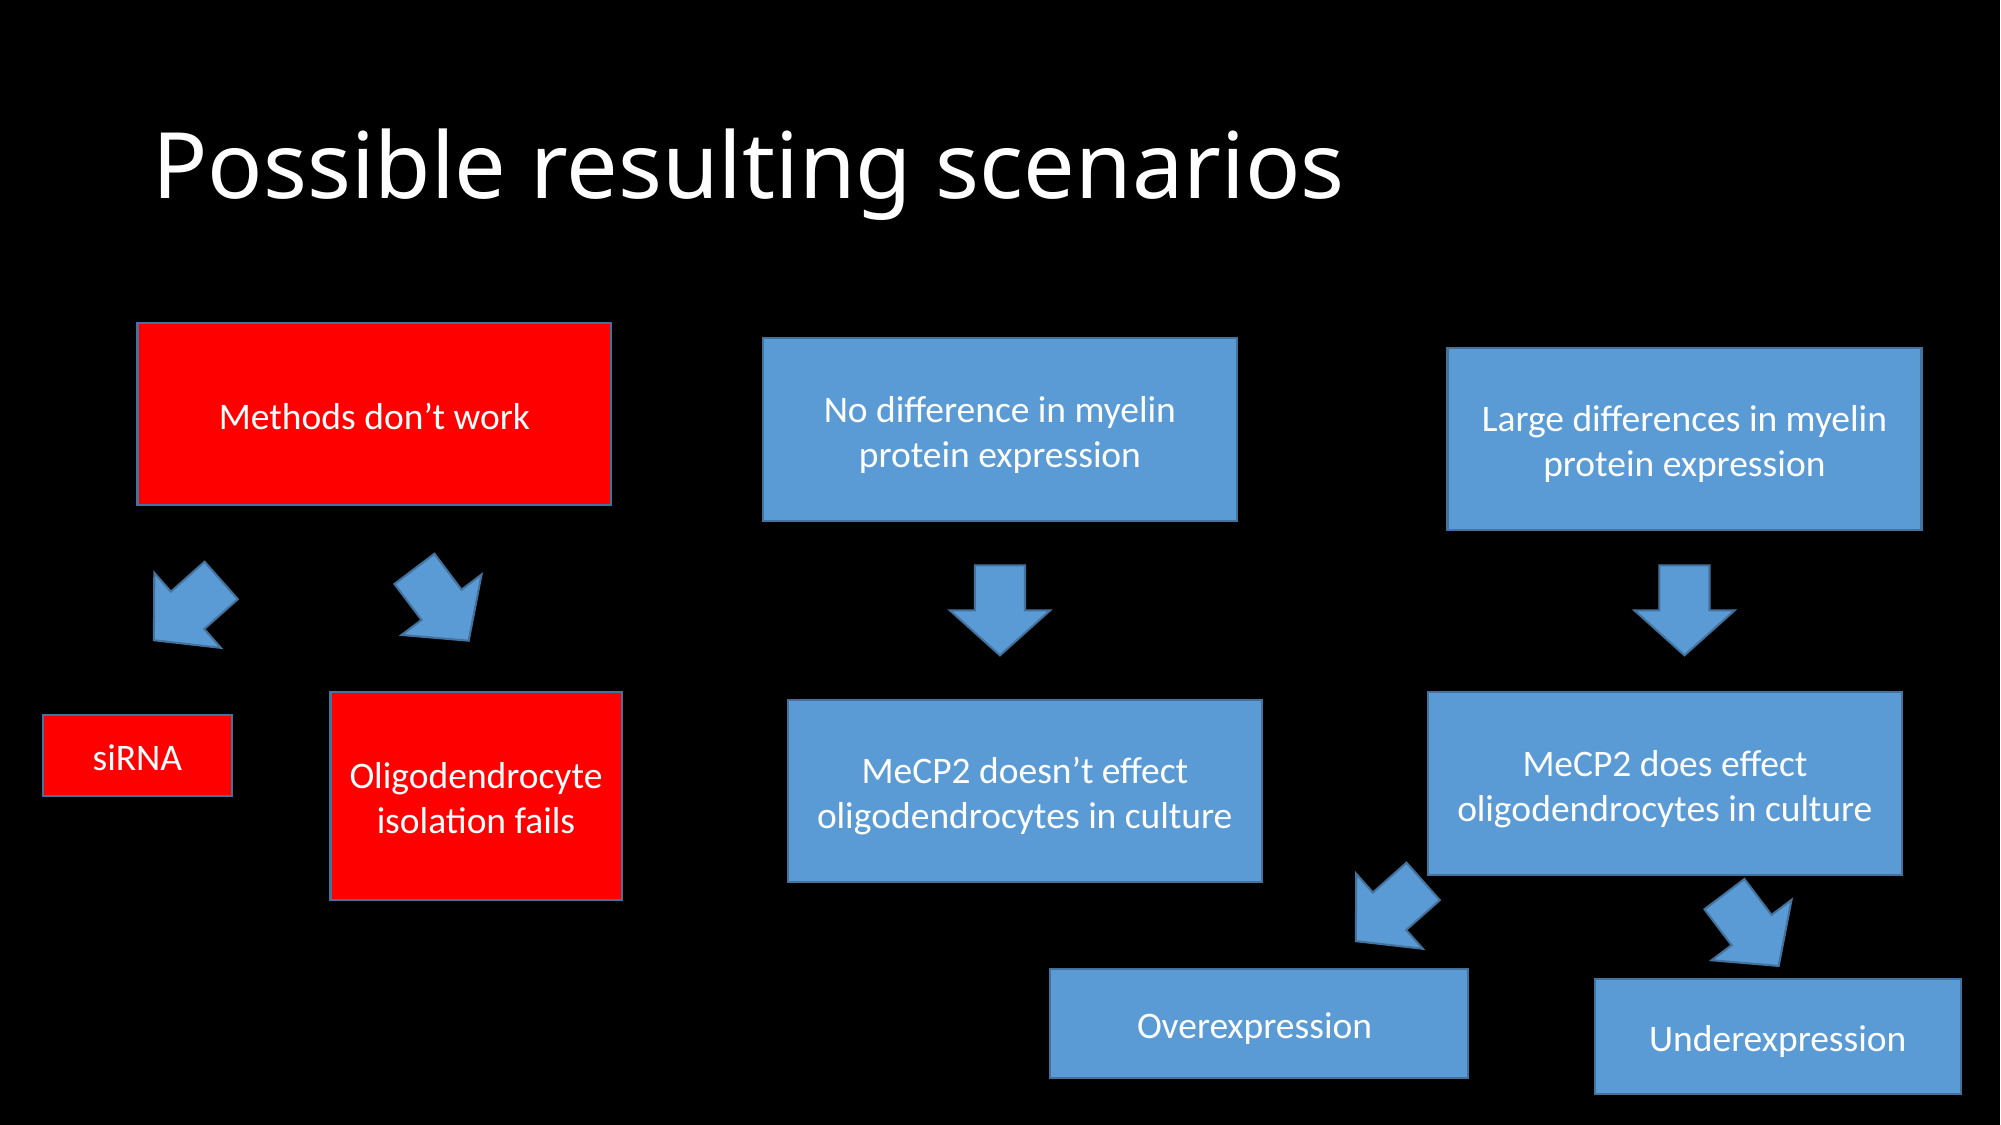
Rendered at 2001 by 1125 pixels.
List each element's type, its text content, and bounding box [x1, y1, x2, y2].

text_box Large differences in myelin protein expression [1446, 347, 1923, 531]
text_box siRNA [42, 714, 233, 797]
text_box No difference in myelin protein expression [762, 337, 1238, 522]
text_box [1354, 861, 1442, 951]
text_box [947, 564, 1053, 657]
text_box MeCP2 does effect oligodendrocytes in culture [1427, 691, 1903, 876]
text_box Underexpression [1594, 978, 1962, 1095]
text_box [1631, 564, 1738, 657]
text_box MeCP2 doesn’t effect oligodendrocytes in culture [787, 699, 1263, 883]
text_box [1703, 877, 1794, 968]
title Possible resulting scenarios [137, 59, 1863, 278]
text_box [392, 552, 484, 642]
text_box [152, 560, 240, 650]
text_box Overexpression [1049, 968, 1469, 1079]
text_box Methods don’t work [136, 322, 612, 506]
text_box Oligodendrocyte isolation fails [329, 691, 623, 901]
